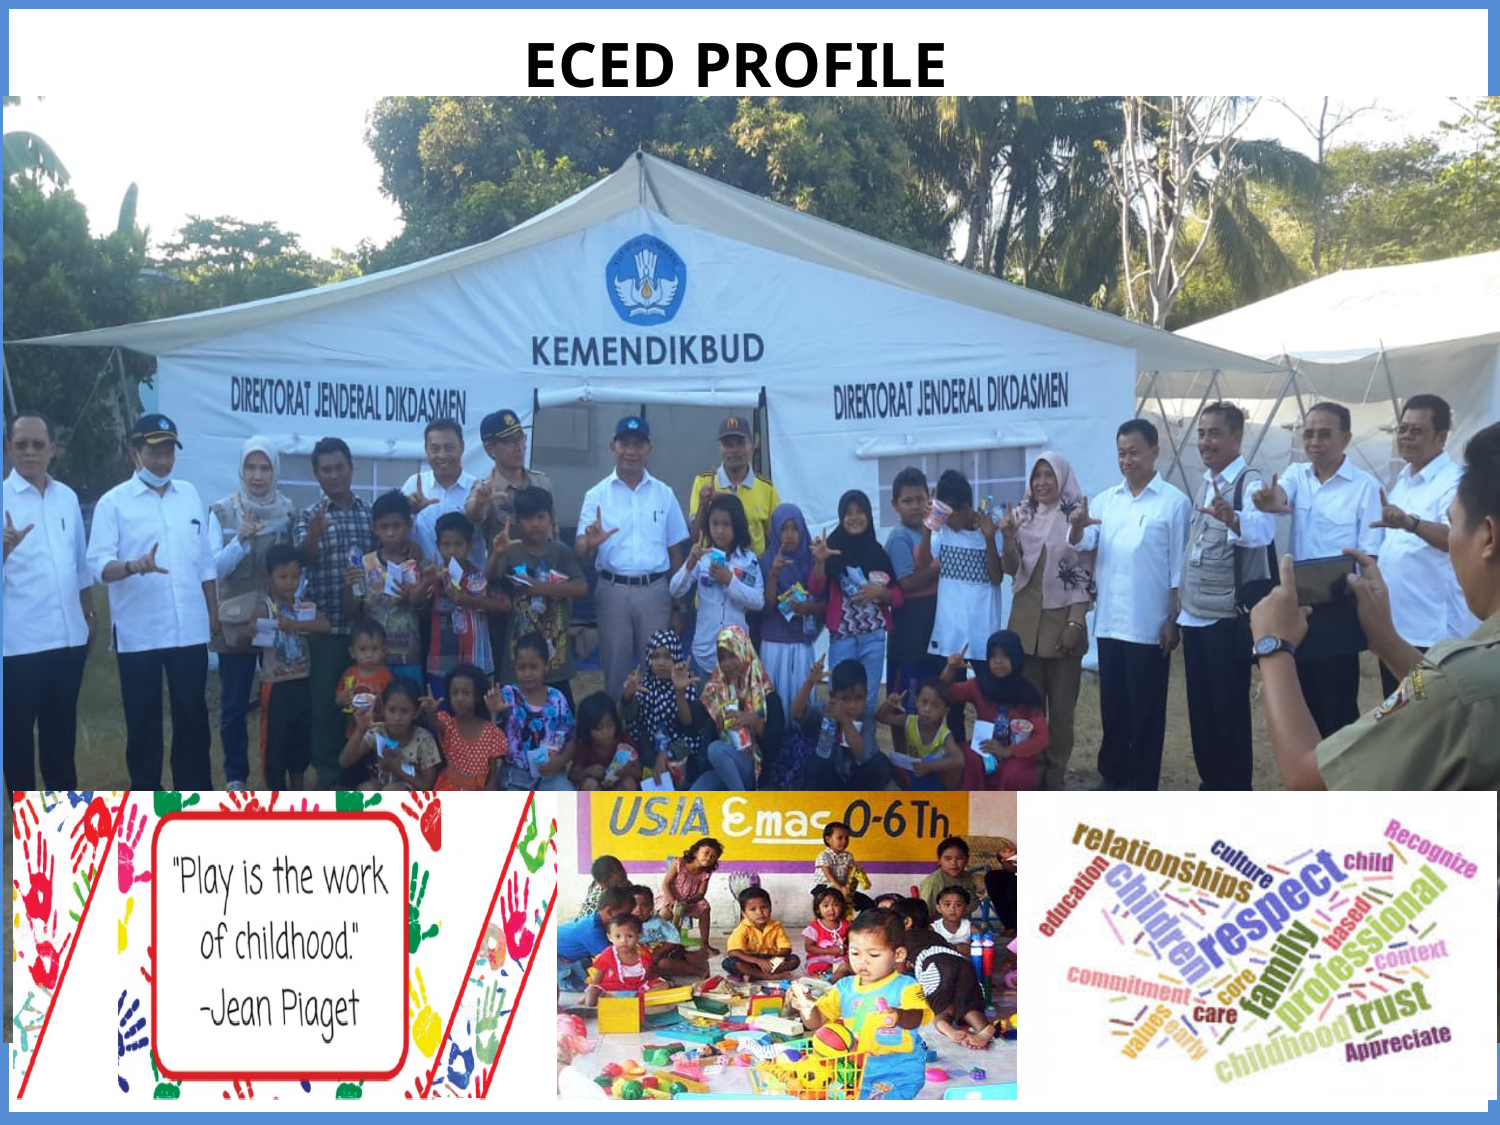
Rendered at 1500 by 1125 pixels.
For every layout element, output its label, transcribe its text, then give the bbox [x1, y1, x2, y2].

title ECEDECED PROFILE [354, 12, 1036, 96]
picture [3, 96, 1500, 1100]
